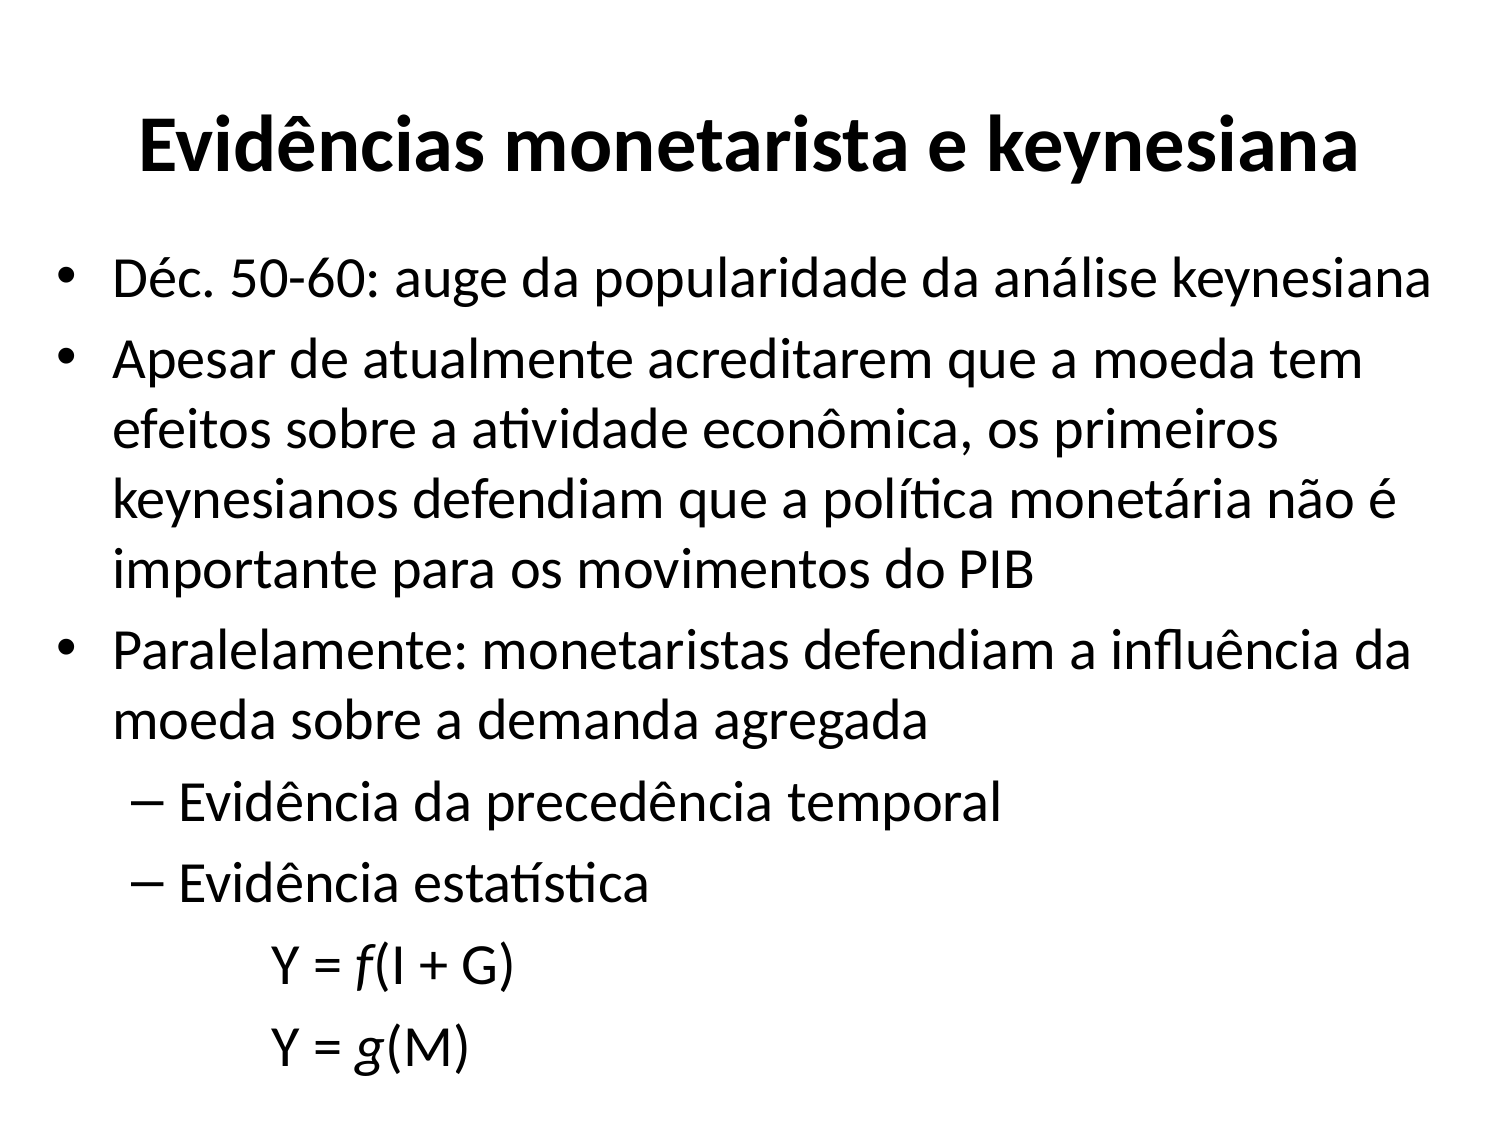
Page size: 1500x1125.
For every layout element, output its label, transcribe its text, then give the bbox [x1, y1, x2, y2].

title Evidências monetarista e keynesiana [75, 45, 1425, 231]
list Déc. 50-60: auge da popularidade da análise keynesiana Apesar de atualmente acreditarem que a moeda tem efeitos sobre a atividade econômica, os primeiros keynesianos defendiam que a política monetária não é importante para os movimentos do PIB Paralelamente: monetaristas defendiam a influência da moeda sobre a demanda agregada Evidência da precedência temporal Evidência estatística Y = f(I + G) Y = g(M) [41, 231, 1467, 1125]
